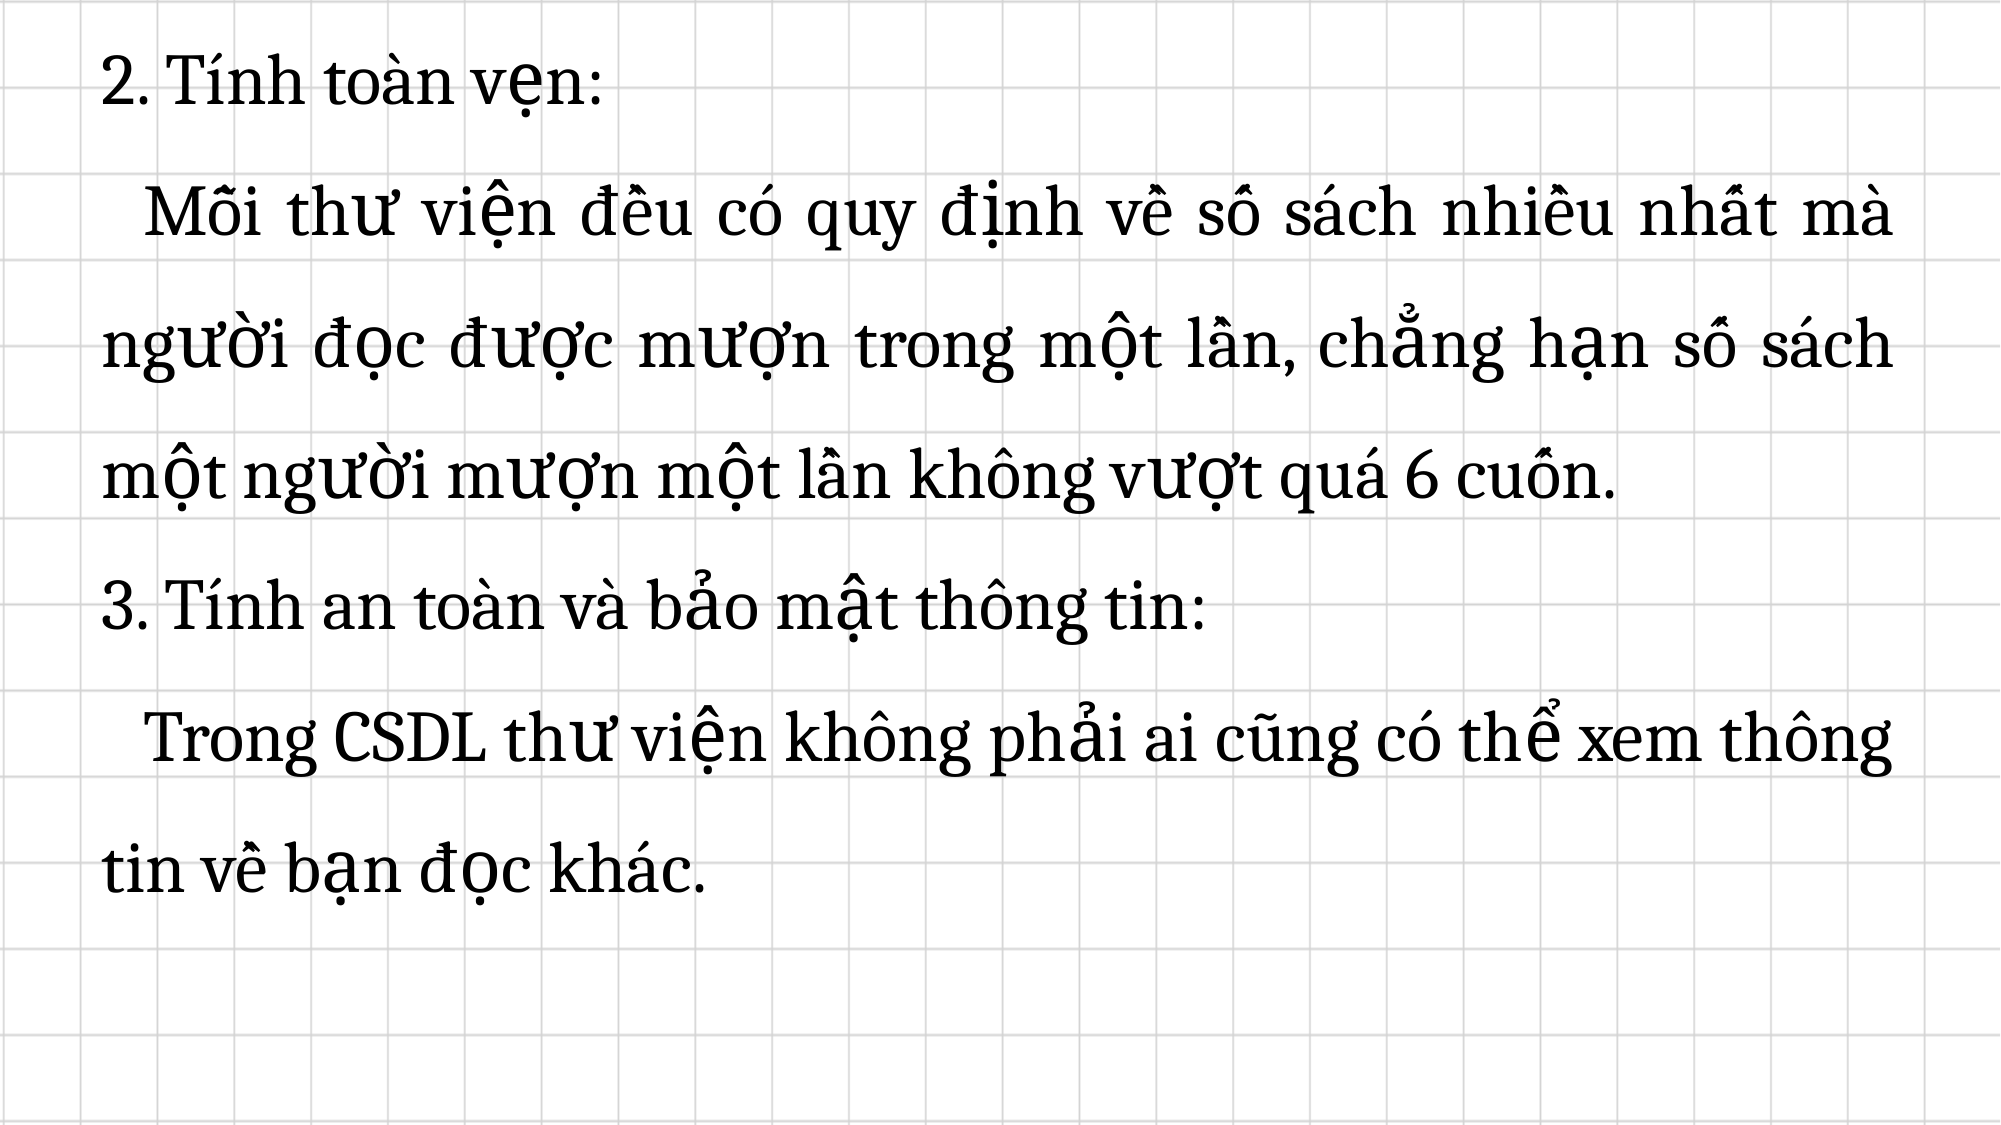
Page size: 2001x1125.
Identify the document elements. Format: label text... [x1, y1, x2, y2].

picture [0, 0, 2001, 1125]
text_box 2. Tính toàn vẹn: Mỗi thư viện đều có quy định về số sách nhiều nhất mà người đọc được mượn trong một lần, chẳng hạn số sách một người mượn một lần không vượt quá 6 cuốn. 3. Tính an toàn và bảo mật thông tin: Trong CSDL thư viện không phải ai cũng có thể xem thông tin về bạn đọc khác. [87, 0, 1910, 915]
